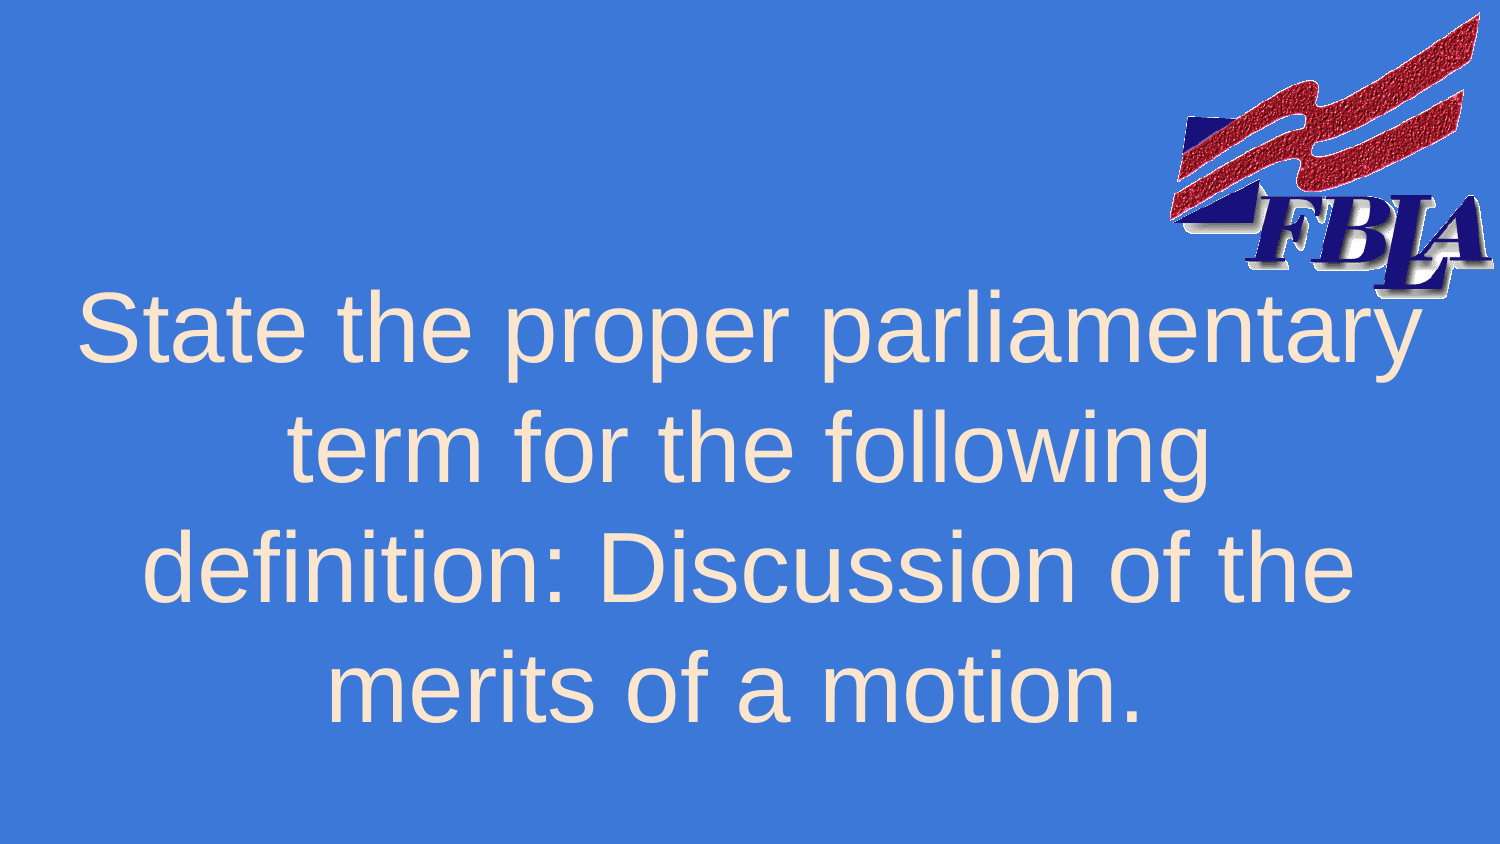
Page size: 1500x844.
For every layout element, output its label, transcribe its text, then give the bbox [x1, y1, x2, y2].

list State the proper parliamentary term for the following definition: Discussion of the merits of a motion. [51, 189, 1449, 806]
picture [1167, 8, 1494, 301]
